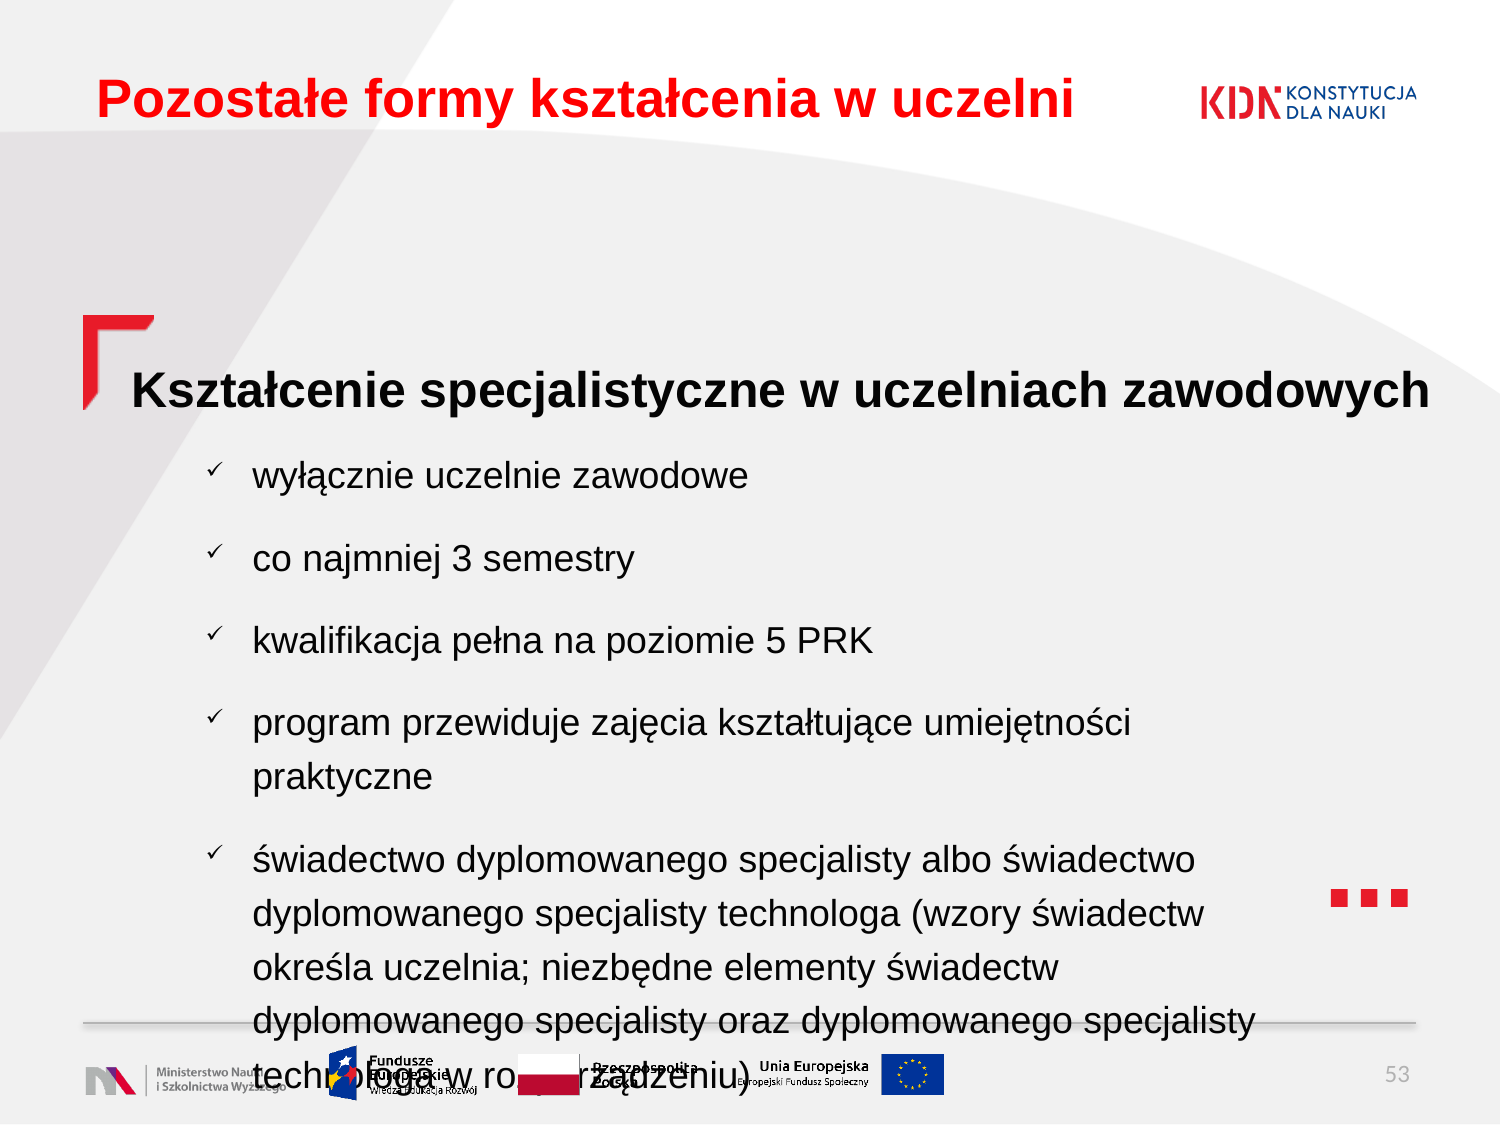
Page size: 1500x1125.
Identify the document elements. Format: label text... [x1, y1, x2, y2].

title Pozostałe formy kształcenia w uczelni [81, 68, 1168, 136]
list Kształcenie specjalistyczne w uczelniach zawodowych [116, 337, 1473, 445]
list wyłącznie uczelnie zawodowe co najmniej 3 semestry kwalifikacja pełna na poziomie 5 PRK program przewiduje zajęcia kształtujące umiejętności praktyczne świadectwo dyplomowanego specjalisty albo świadectwo dyplomowanego specjalisty technologa (wzory świadectw określa uczelnia; niezbędne elementy świadectw dyplomowanego specjalisty oraz dyplomowanego specjalisty technologa w rozporządzeniu) [190, 434, 1334, 893]
slide_number 53 [1074, 1042, 1425, 1103]
picture [0, 0, 1500, 1125]
